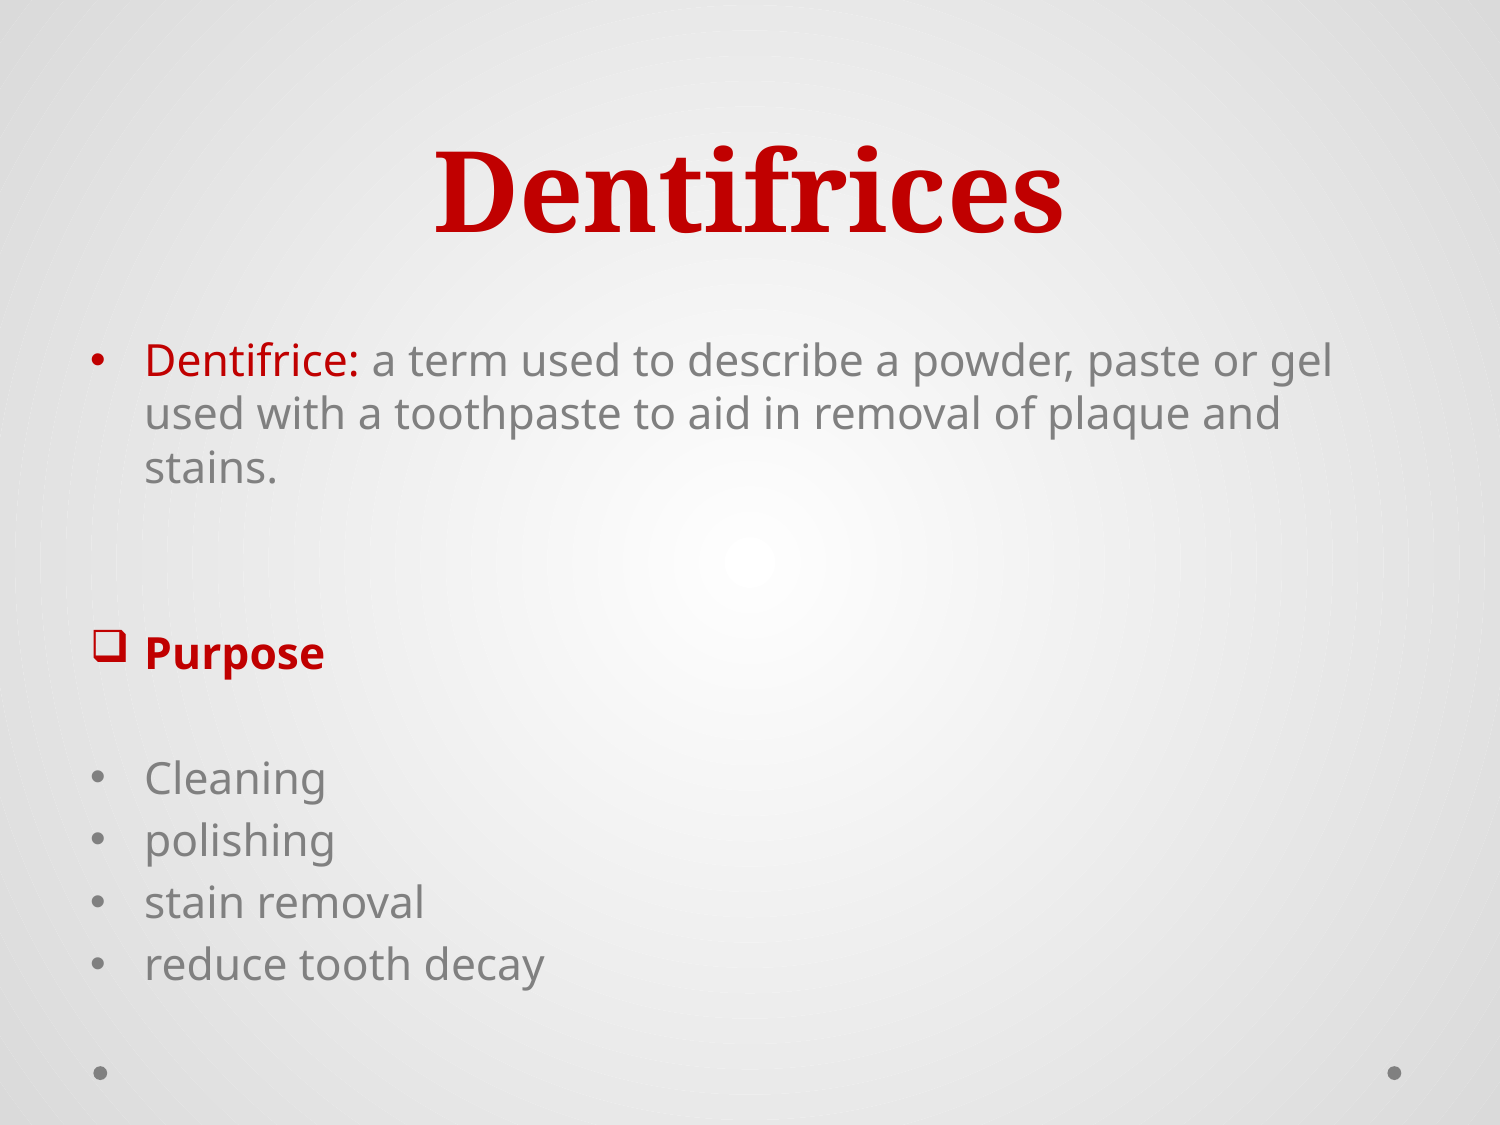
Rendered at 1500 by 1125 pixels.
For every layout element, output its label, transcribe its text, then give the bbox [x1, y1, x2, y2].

list Dentifrice: a term used to describe a powder, paste or gel used with a toothpaste to aid in removal of plaque and stains. Purpose Cleaning polishing stain removal reduce tooth decay [75, 262, 1425, 1005]
title Dentifrices [75, 0, 1425, 262]
